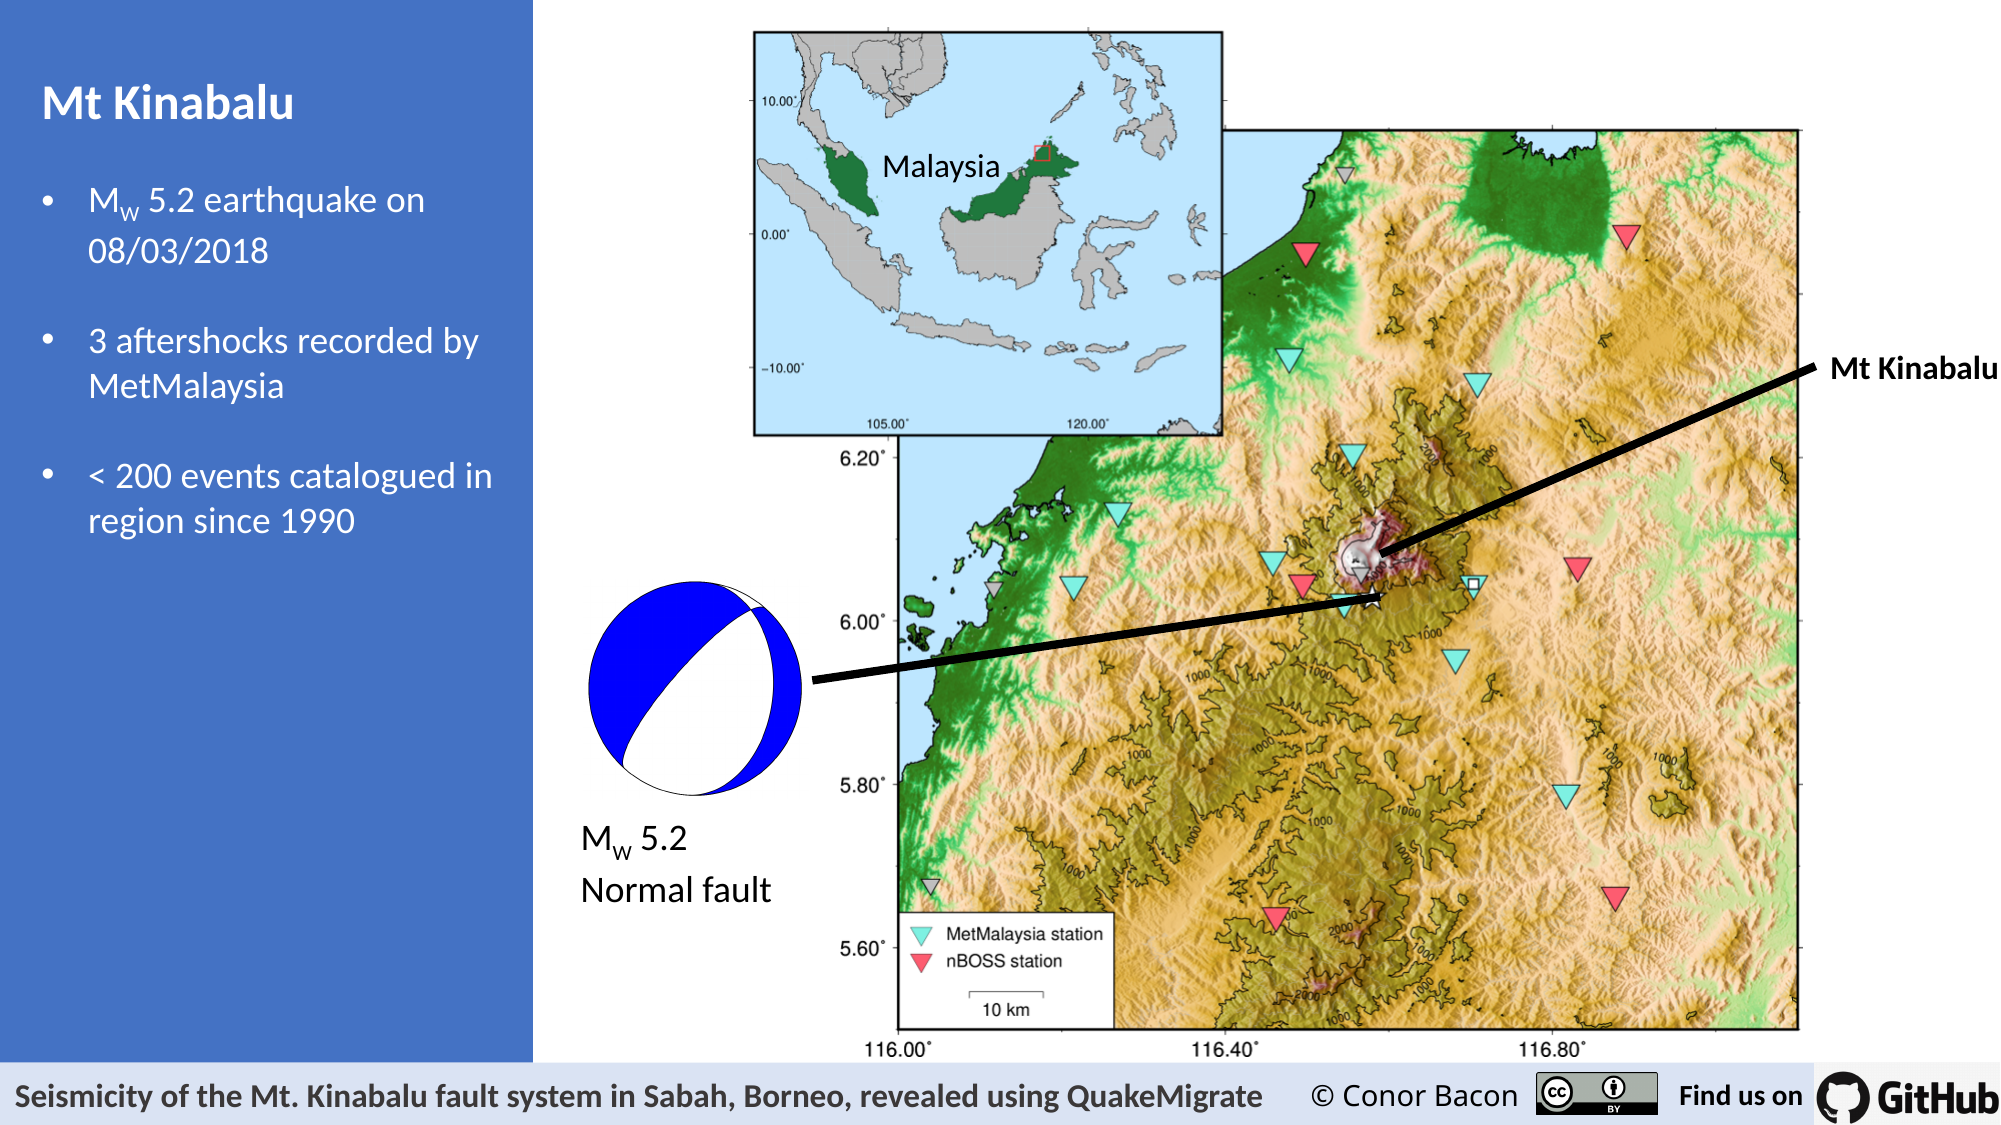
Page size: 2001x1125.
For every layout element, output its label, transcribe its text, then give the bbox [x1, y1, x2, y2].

text_box Seismicity of the Mt. Kinabalu fault system in Sabah, Borneo, revealed using QuakeMigrate [0, 1066, 1379, 1122]
text_box Mt Kinabalu [1815, 338, 2000, 394]
text_box [0, 1062, 1813, 1125]
picture [1536, 1072, 1658, 1115]
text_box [812, 596, 1381, 681]
text_box Mt Kinabalu MW 5.2 earthquake on 08/03/2018 3 aftershocks recorded by MetMalaysia < 200 events catalogued in region since 1990 [26, 62, 521, 774]
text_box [1380, 366, 1816, 555]
picture [583, 27, 1803, 1057]
text_box [0, 0, 534, 1062]
text_box MW 5.2 Normal fault [565, 806, 749, 917]
picture [1813, 1062, 2000, 1125]
text_box © Conor Bacon [1295, 1070, 1535, 1120]
text_box Find us on [1621, 1069, 1813, 1119]
